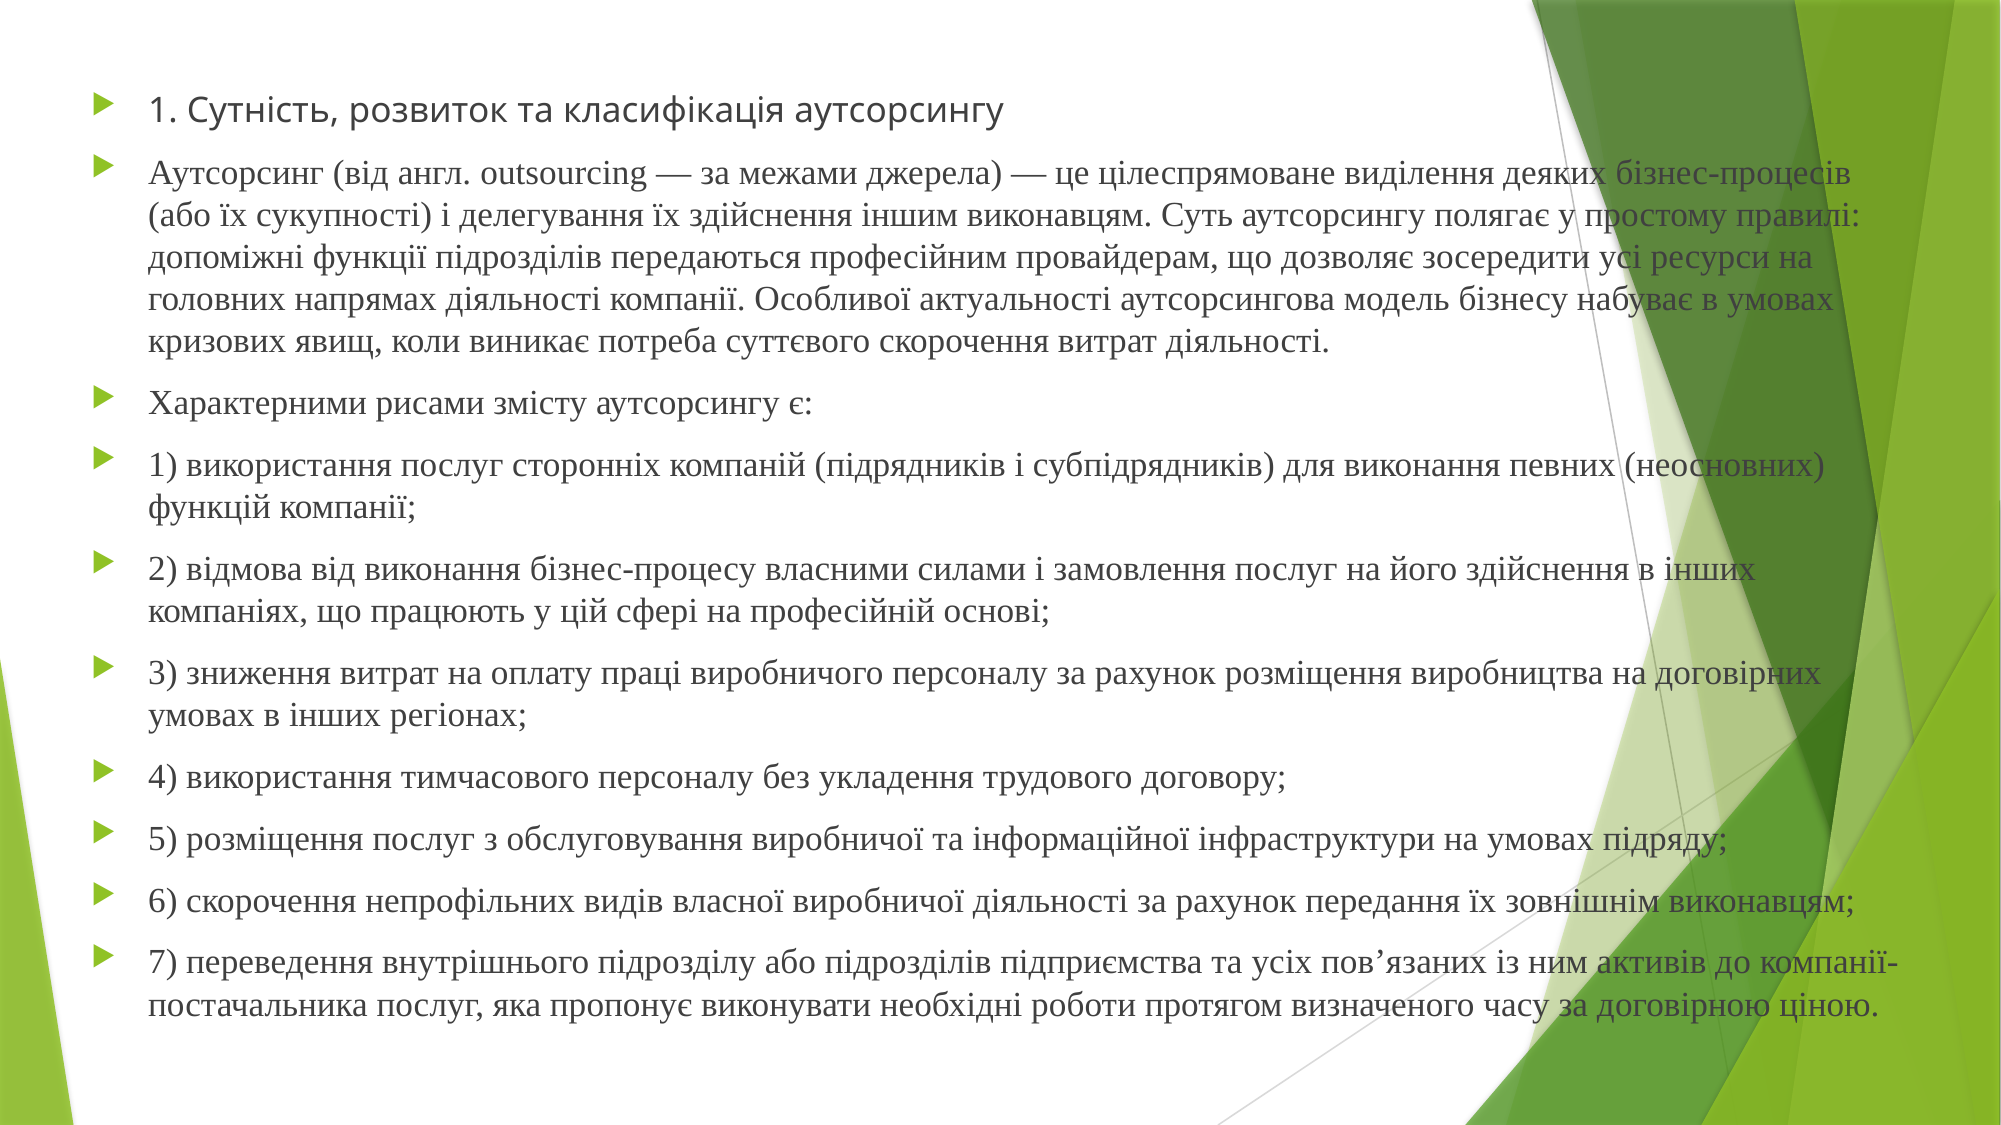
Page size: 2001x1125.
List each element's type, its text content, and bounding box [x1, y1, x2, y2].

list 1. Сутність, розвиток та класифікація аутсорсингу Аутсорсинг (від англ. outsourcing — за межами джерела) — це цілеспрямоване виділення деяких бізнес-процесів (або їх сукупності) і делегування їх здійснення іншим виконавцям. Суть аутсорсингу полягає у простому правилі: допоміжні функції підрозділів передаються професійним провайдерам, що дозволяє зосередити усі ресурси на головних напрямах діяльності компанії. Особливої актуальності аутсорсингова модель бізнесу набуває в умовах кризових явищ, коли виникає потреба суттєвого скорочення витрат діяльності. Характерними рисами змісту аутсорсингу є: 1) використання послуг сторонніх компаній (підрядників і субпідрядників) для виконання певних (неосновних) функцій компанії; 2) відмова від виконання бізнес-процесу власними силами і замовлення послуг на його здійснення в інших компаніях, що працюють у цій сфері на професійній основі; 3) зниження витрат на оплату праці виробничого персоналу за рахунок розміщення виробництва на договірних умовах в інших регіонах; 4) використання тимчасового персоналу без укладення трудового договору; 5) розміщення послуг з обслуговування виробничої та інформаційної інфраструктури на умовах підряду; 6) скорочення непрофільних видів власної виробничої діяльності за рахунок передання їх зовнішнім виконавцям; 7) переведення внутрішнього підрозділу або підрозділів підприємства та усіх пов’язаних із ним активів до компанії- постачальника послуг, яка пропонує виконувати необхідні роботи протягом визначеного часу за договірною ціною. [75, 79, 1925, 1084]
